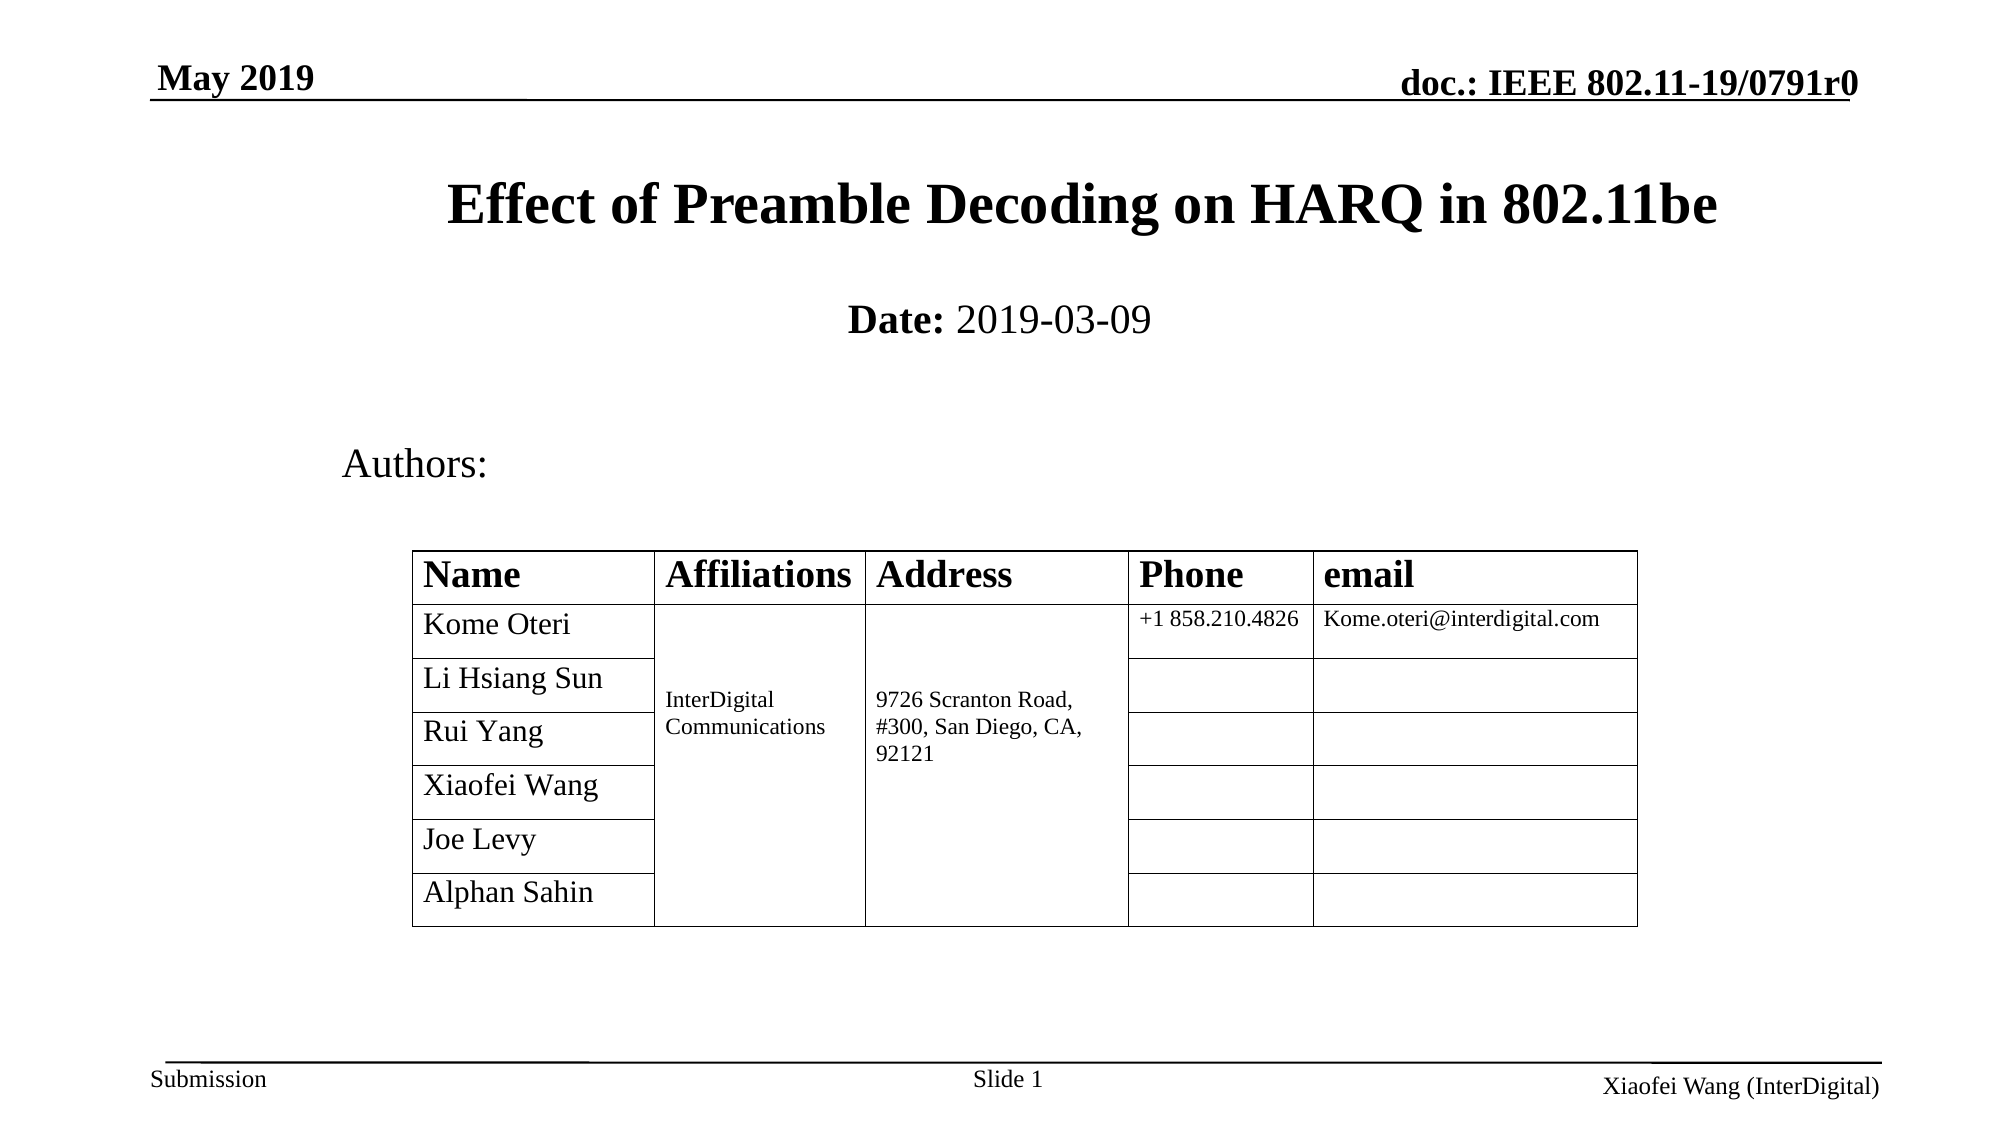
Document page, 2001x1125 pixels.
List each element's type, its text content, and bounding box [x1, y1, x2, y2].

list Date: 2019-03-09 [362, 284, 1638, 351]
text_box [397, 550, 1678, 1012]
text_box Authors: [326, 428, 565, 491]
slide_number Slide 1 [950, 1061, 1067, 1123]
title Effect of Preamble Decoding on HARQ in 802.11be [362, 112, 1804, 288]
